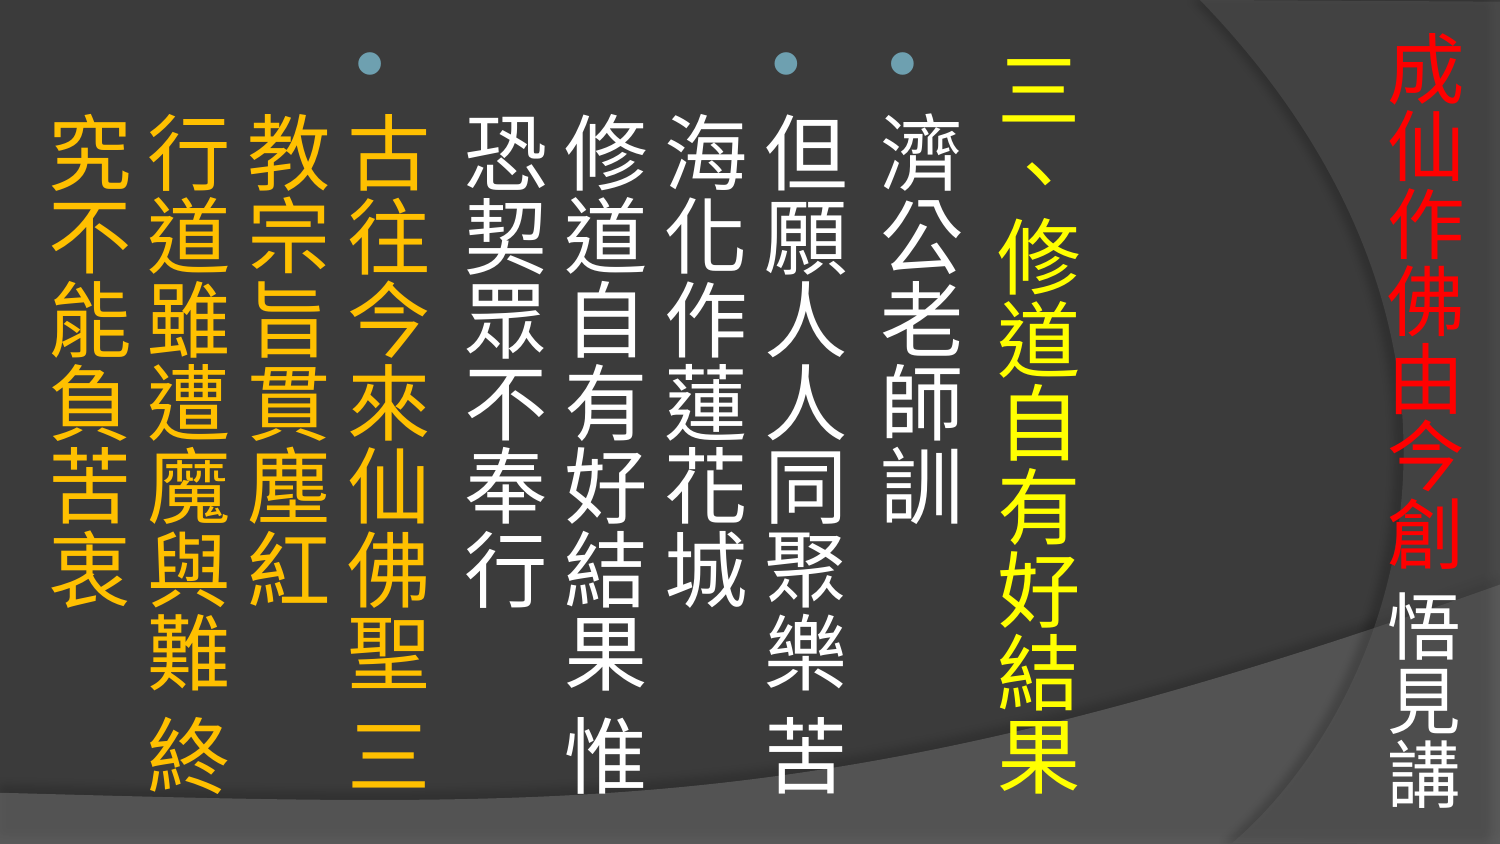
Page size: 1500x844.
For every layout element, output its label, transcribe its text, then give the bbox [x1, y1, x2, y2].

list 三、修道自有好結果 濟公老師訓 但願人人同聚樂 苦海化作蓮花城 修道自有好結果 惟恐契眾不奉行 古往今來仙佛聖 三教宗旨貫塵紅 行道雖遭魔與難 終究不能負苦衷 [29, 27, 1365, 820]
title 成仙作佛由今創 悟見講 [1364, 21, 1483, 820]
